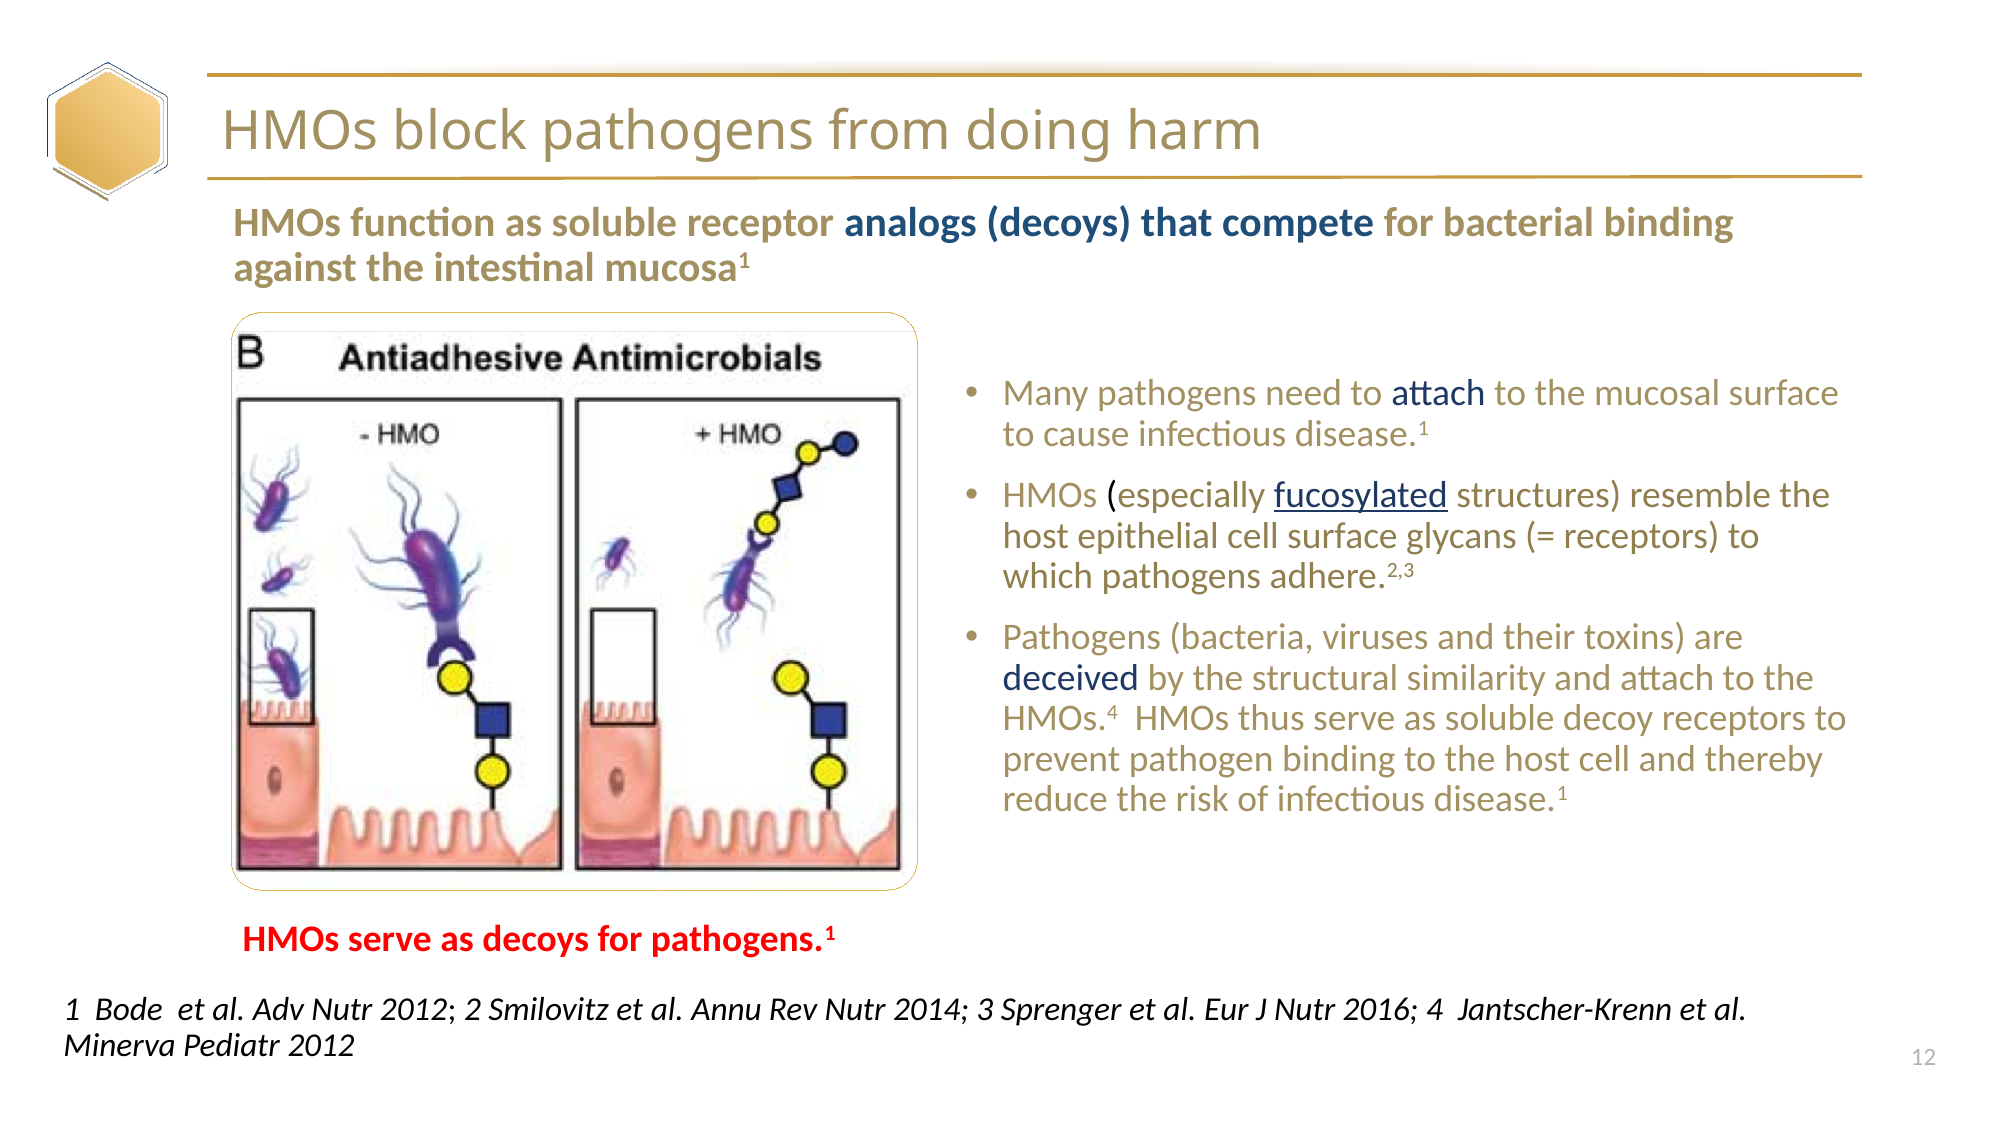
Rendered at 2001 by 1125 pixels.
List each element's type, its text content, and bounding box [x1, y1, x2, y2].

picture [29, 40, 192, 219]
picture [231, 312, 918, 891]
picture [228, 59, 1863, 75]
text_box HMOs function as soluble receptor analogs (decoys) that compete for bacterial binding against the intestinal mucosa1 [218, 192, 1861, 298]
text_box HMOs serve as decoys for pathogens.1 [228, 907, 1966, 967]
list Many pathogens need to attach to the mucosal surface to cause infectious disease.1 HMOs (especially fucosylated structures) resemble the host epithelial cell surface glycans (= receptors) to which pathogens adhere.2,3 Pathogens (bacteria, viruses and their toxins) are deceived by the structural similarity and attach to the HMOs.4 HMOs thus serve as soluble decoy receptors to prevent pathogen binding to the host cell and thereby reduce the risk of infectious disease.1 [950, 365, 1870, 878]
title HMOs block pathogens from doing harm [206, 81, 1863, 183]
slide_number 12 [1501, 1025, 1952, 1086]
list 1 Bode et al. Adv Nutr 2012; 2 Smilovitz et al. Annu Rev Nutr 2014; 3 Sprenger et al. Eur J Nutr 2016; 4 Jantscher-Krenn et al. Minerva Pediatr 2012 [48, 999, 1766, 1071]
